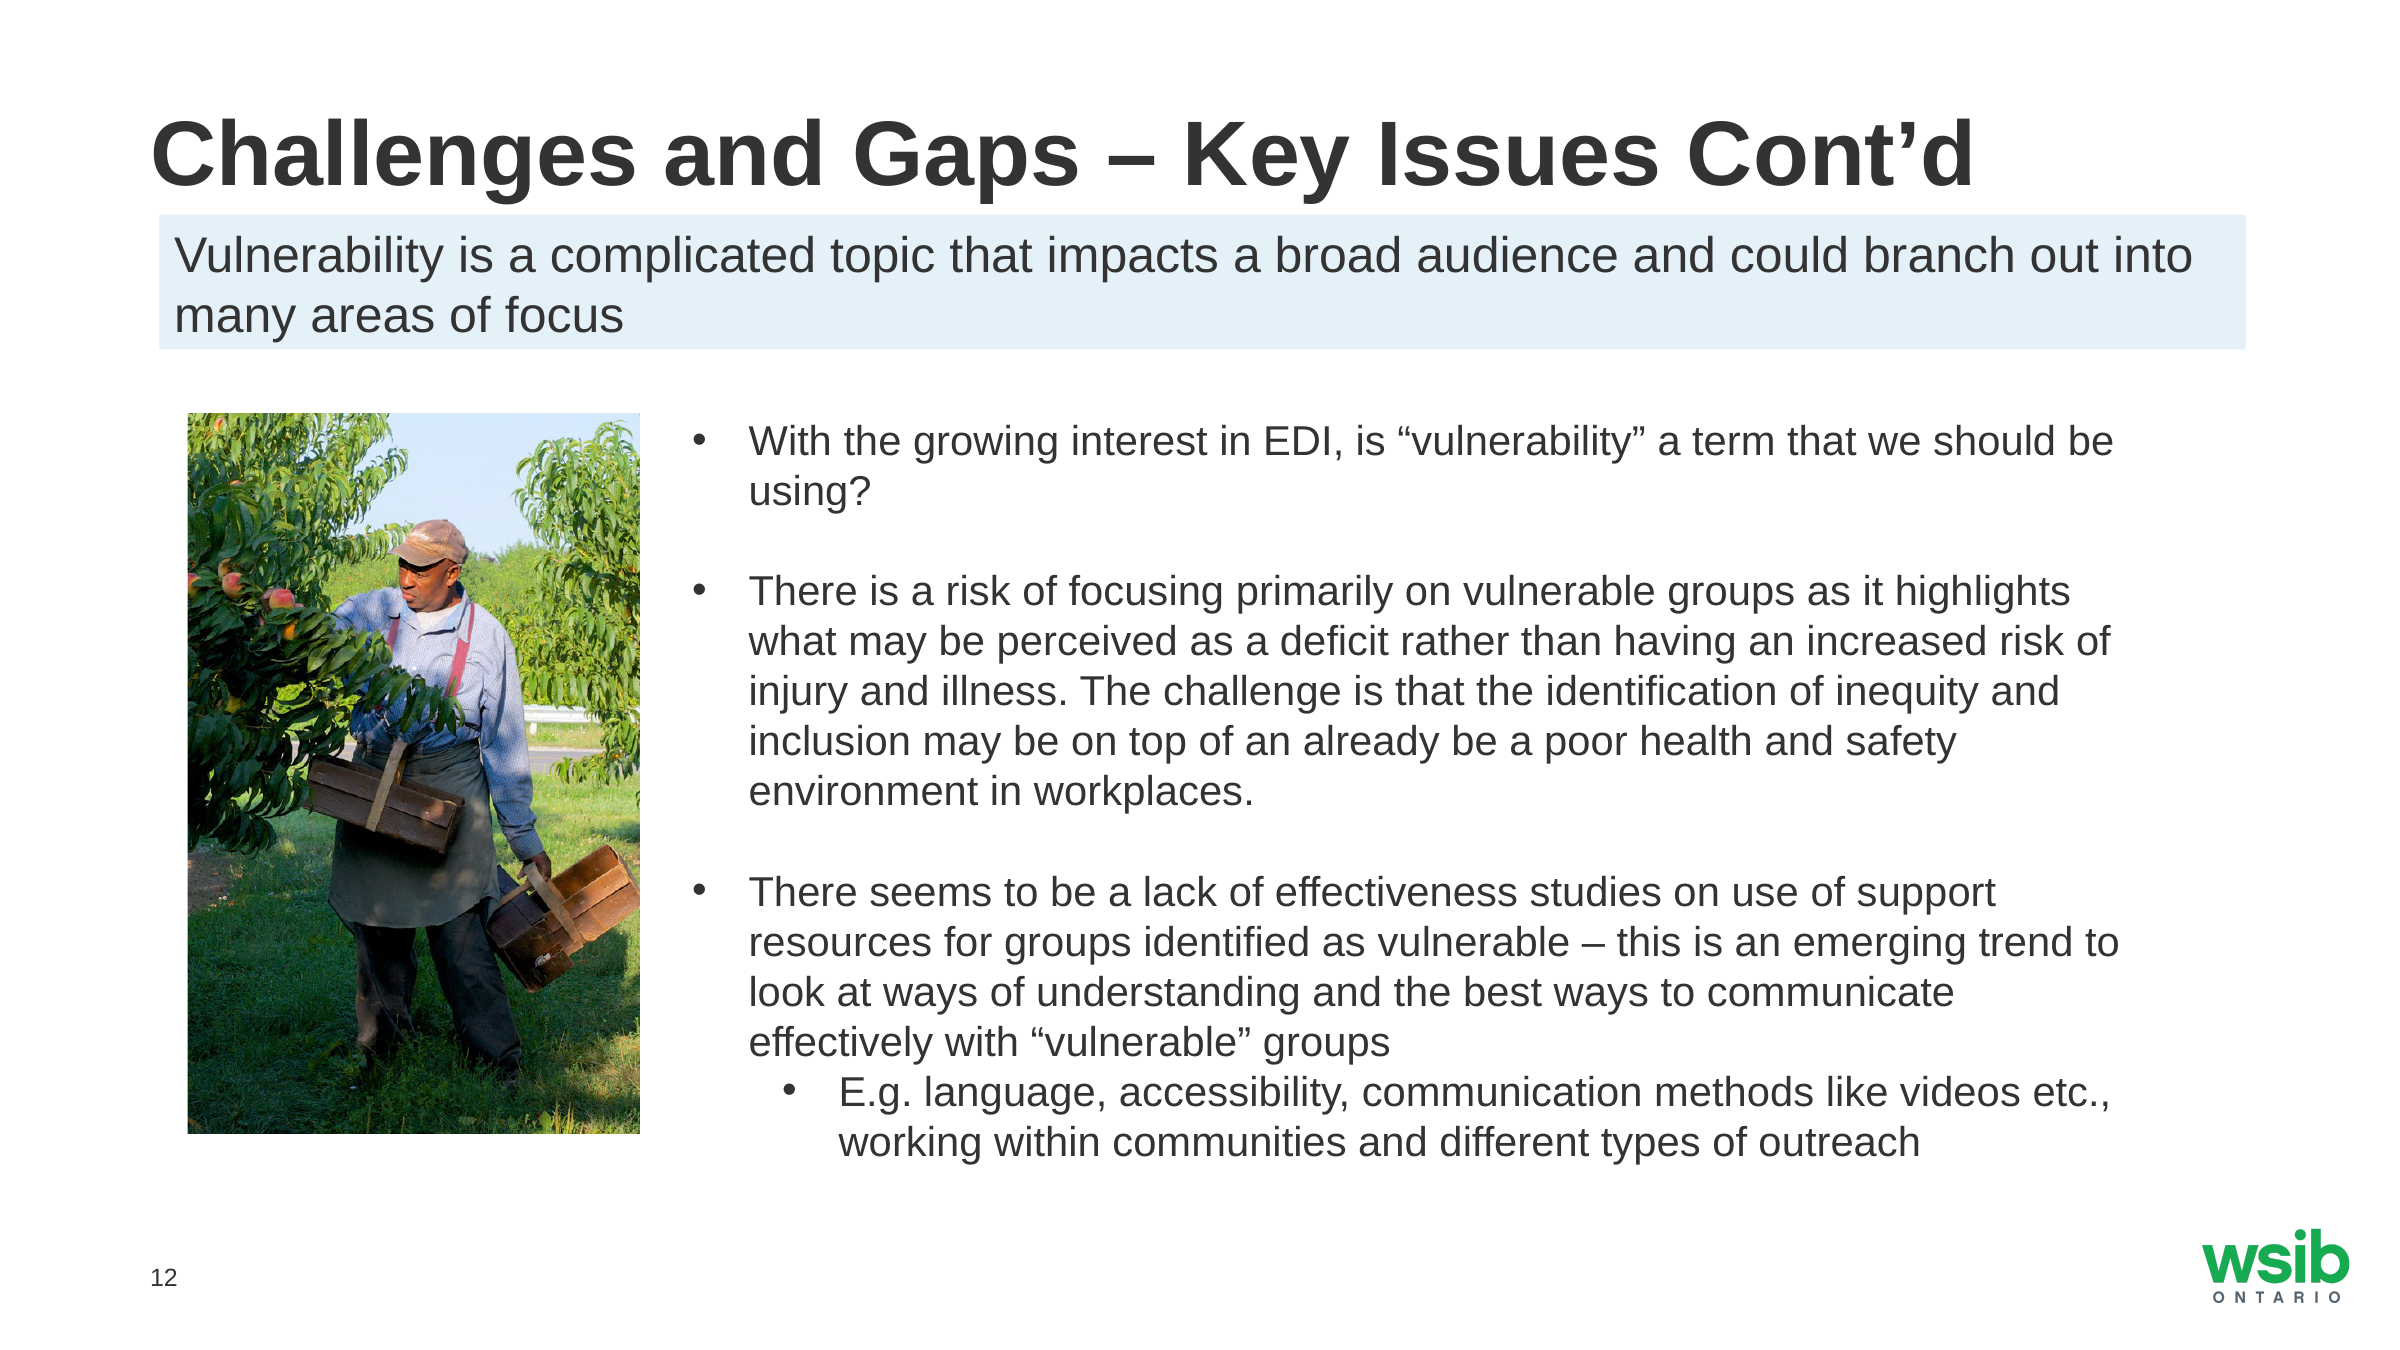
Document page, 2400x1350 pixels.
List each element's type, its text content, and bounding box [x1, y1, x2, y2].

text_box Vulnerability is a complicated topic that impacts a broad audience and could branch out into many areas of focus [159, 214, 2246, 350]
picture [2251, 1227, 2351, 1304]
picture [187, 413, 640, 1134]
title Challenges and Gaps – Key Issues Cont’d [150, 106, 2250, 307]
slide_number 12 [150, 1258, 188, 1296]
list [656, 371, 2251, 1329]
text_box With the growing interest in EDI, is “vulnerability” a term that we should be using? There is a risk of focusing primarily on vulnerable groups as it highlights what may be perceived as a deficit rather than having an increased risk of injury and illness. The challenge is that the identification of inequity and inclusion may be on top of an already be a poor health and safety environment in workplaces. There seems to be a lack of effectiveness studies on use of support resources for groups identified as vulnerable – this is an emerging trend to look at ways of understanding and the best ways to communicate effectively with “vulnerable” groups E.g. language, accessibility, communication methods like videos etc., working within communities and different types of outreach [602, 356, 2164, 1172]
